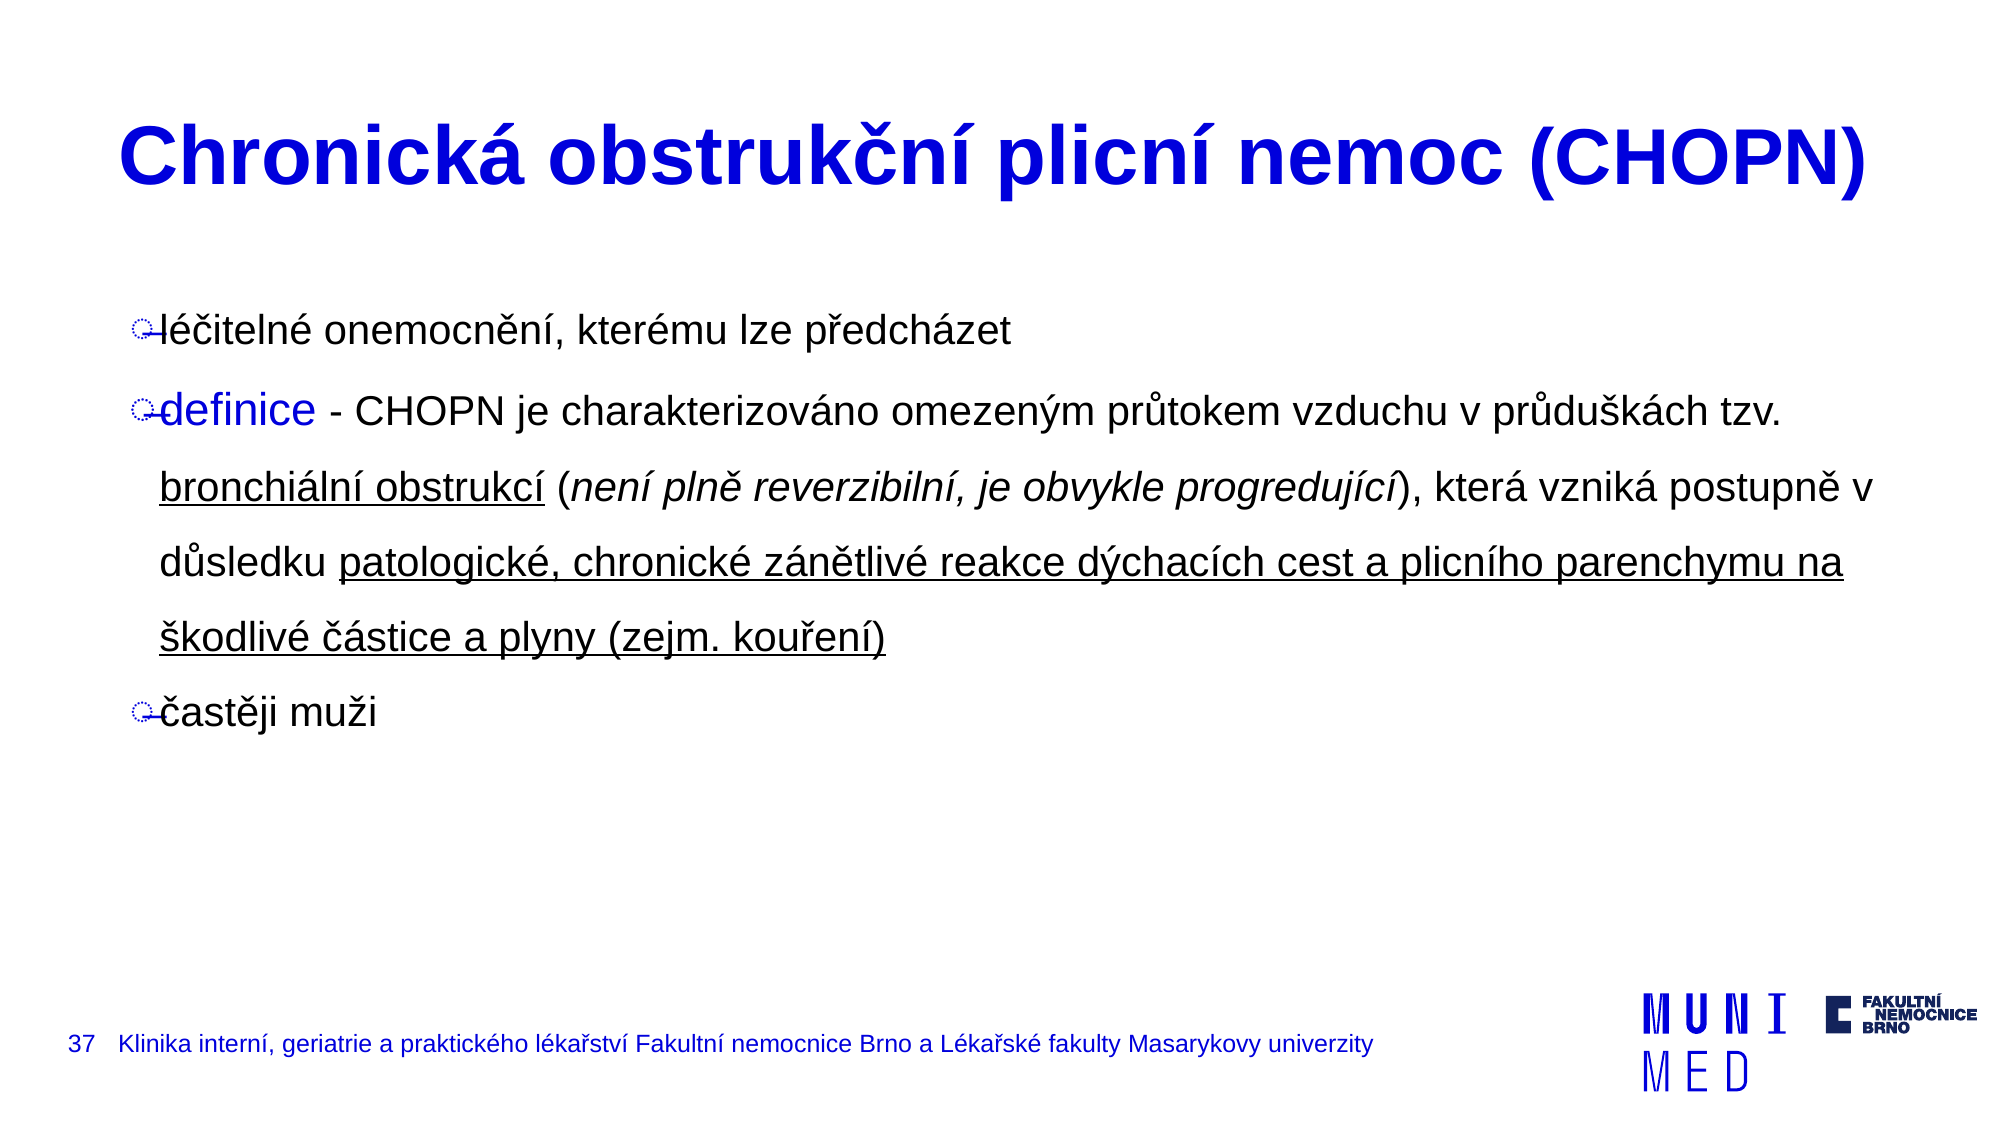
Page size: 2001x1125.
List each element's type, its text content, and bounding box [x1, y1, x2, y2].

slide_number 37 [67, 1021, 110, 1063]
list léčitelné onemocnění, kterému lze předcházet definice - CHOPN je charakterizováno omezeným průtokem vzduchu v průduškách tzv. bronchiální obstrukcí (není plně reverzibilní, je obvykle progredující), která vzniká postupně v důsledku patologické, chronické zánětlivé reakce dýchacích cest a plicního parenchymu na škodlivé částice a plyny (zejm. kouření) častěji muži [118, 277, 1883, 957]
footer Klinika interní, geriatrie a praktického lékařství Fakultní nemocnice Brno a Lékařské fakulty Masarykovy univerzity [118, 1021, 1418, 1063]
title Chronická obstrukční plicní nemoc (CHOPN) [118, 118, 1883, 193]
